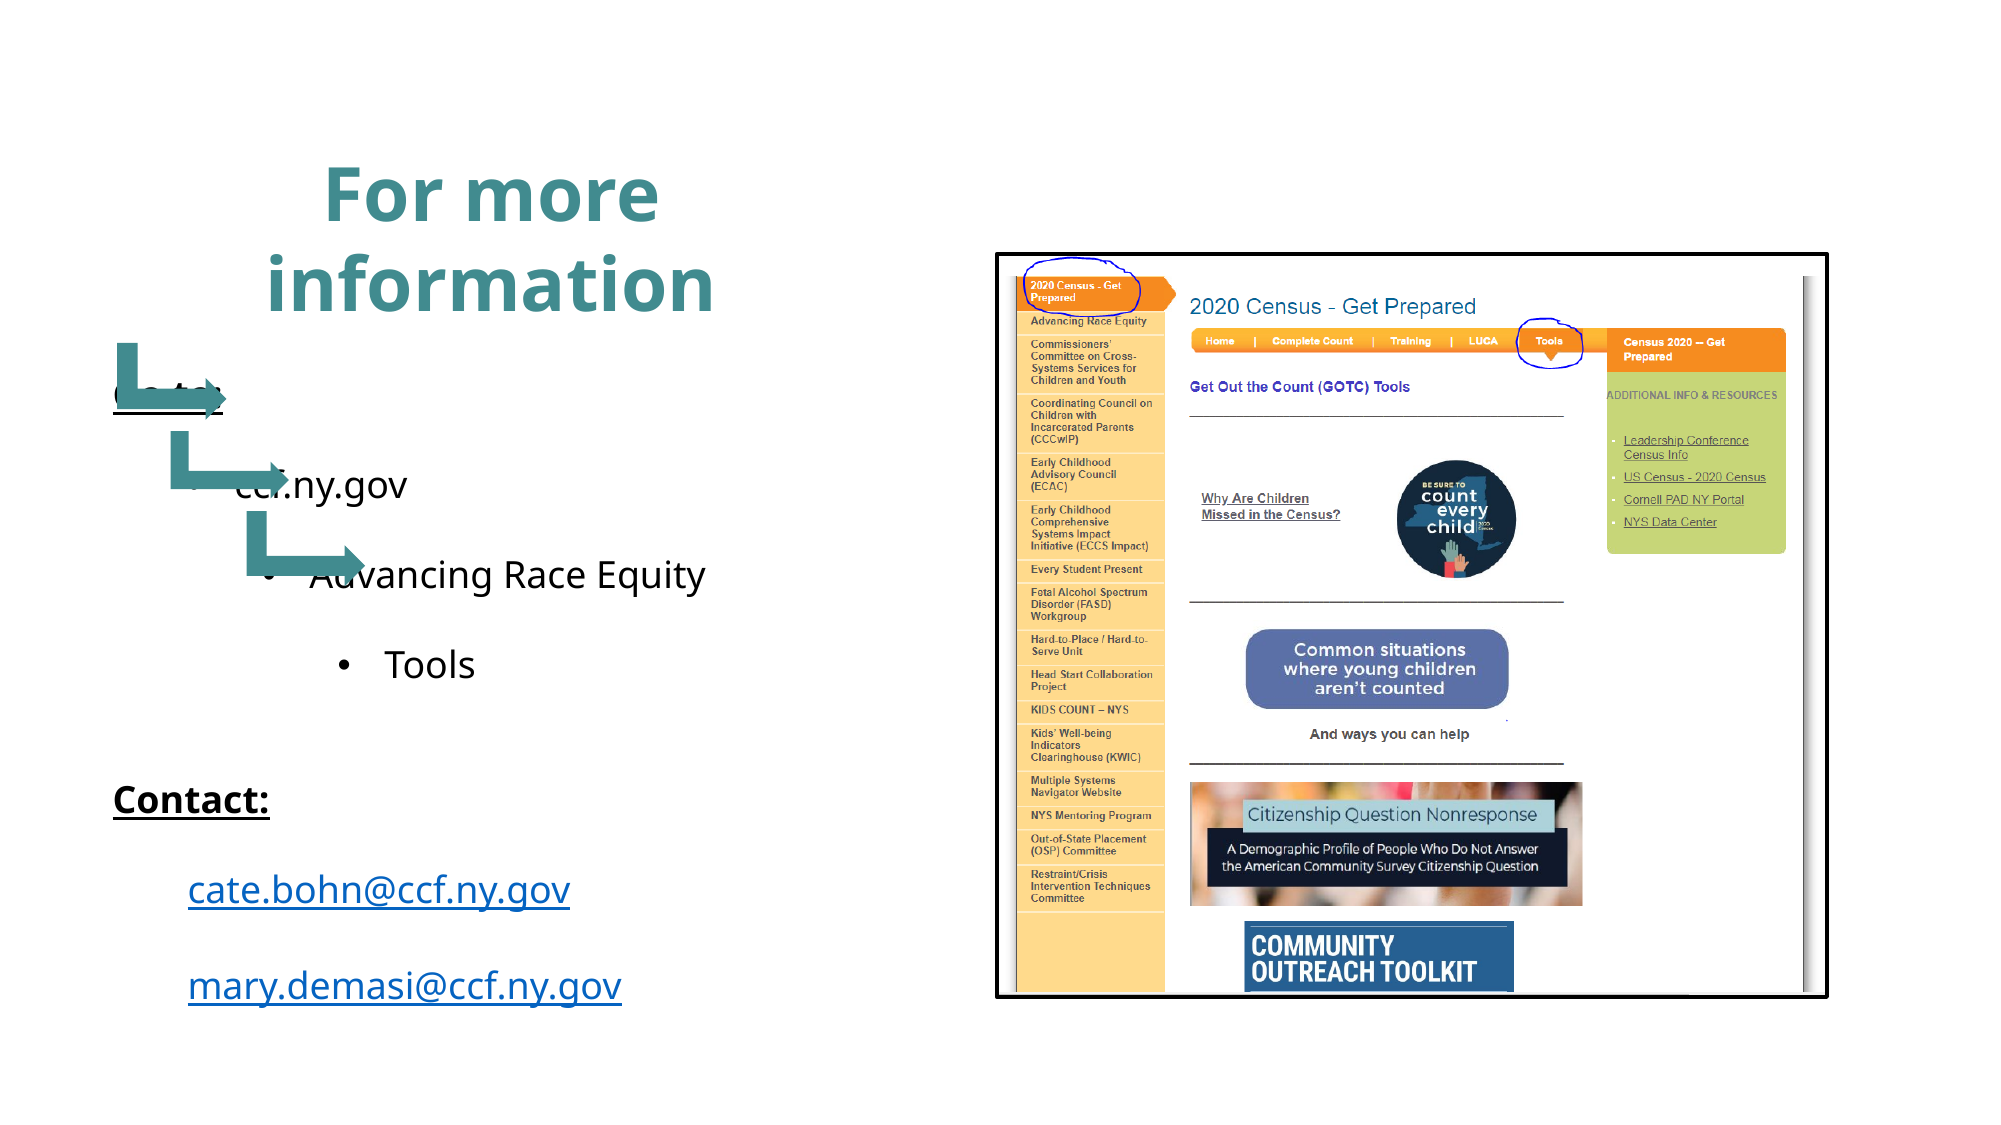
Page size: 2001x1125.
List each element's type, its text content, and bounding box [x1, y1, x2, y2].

picture [998, 256, 1825, 995]
text_box For more information Go to: ccf.ny.gov Advancing Race Equity Tools Contact: cate.bohn@ccf.ny.gov mary.demasi@ccf.ny.gov [97, 139, 886, 1111]
text_box [117, 342, 227, 420]
text_box [246, 511, 366, 587]
text_box [170, 431, 289, 499]
